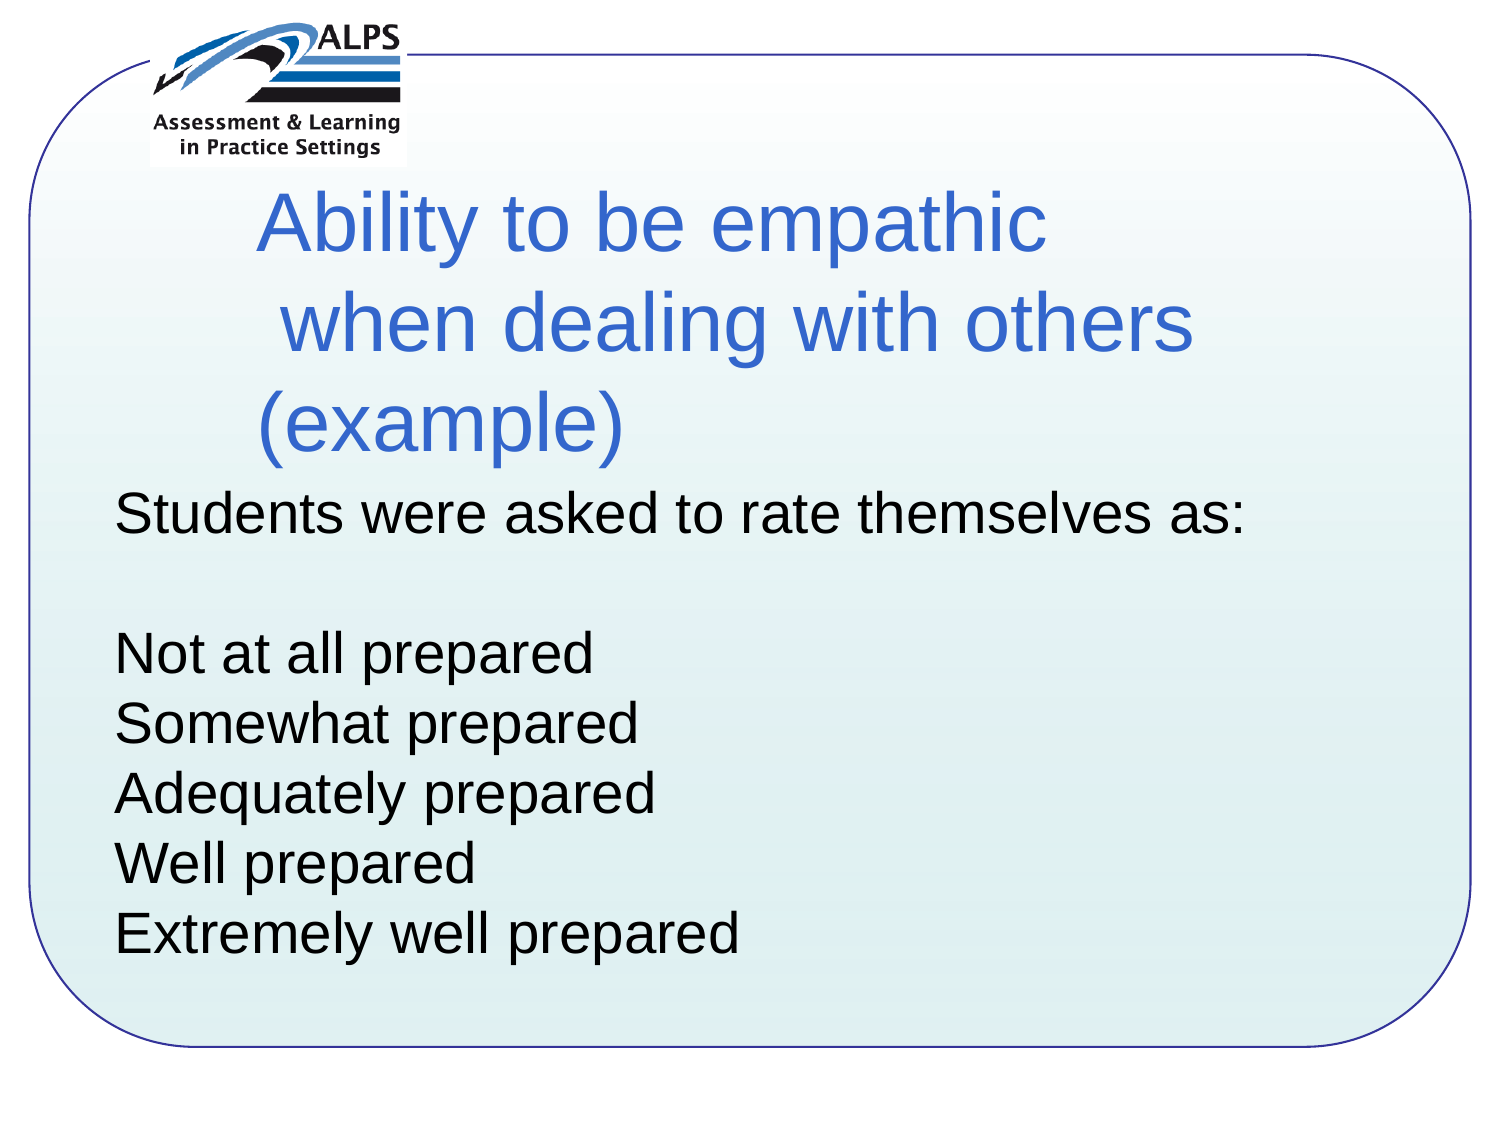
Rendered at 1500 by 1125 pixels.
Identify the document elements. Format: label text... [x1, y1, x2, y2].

text_box [29, 54, 1471, 1047]
picture [147, 18, 408, 167]
text_box Students were asked to rate themselves as: Not at all prepared Somewhat prepared Adequately prepared Well prepared Extremely well prepared [100, 467, 1412, 973]
text_box Ability to be empathic when dealing with others (example) [242, 160, 1213, 476]
